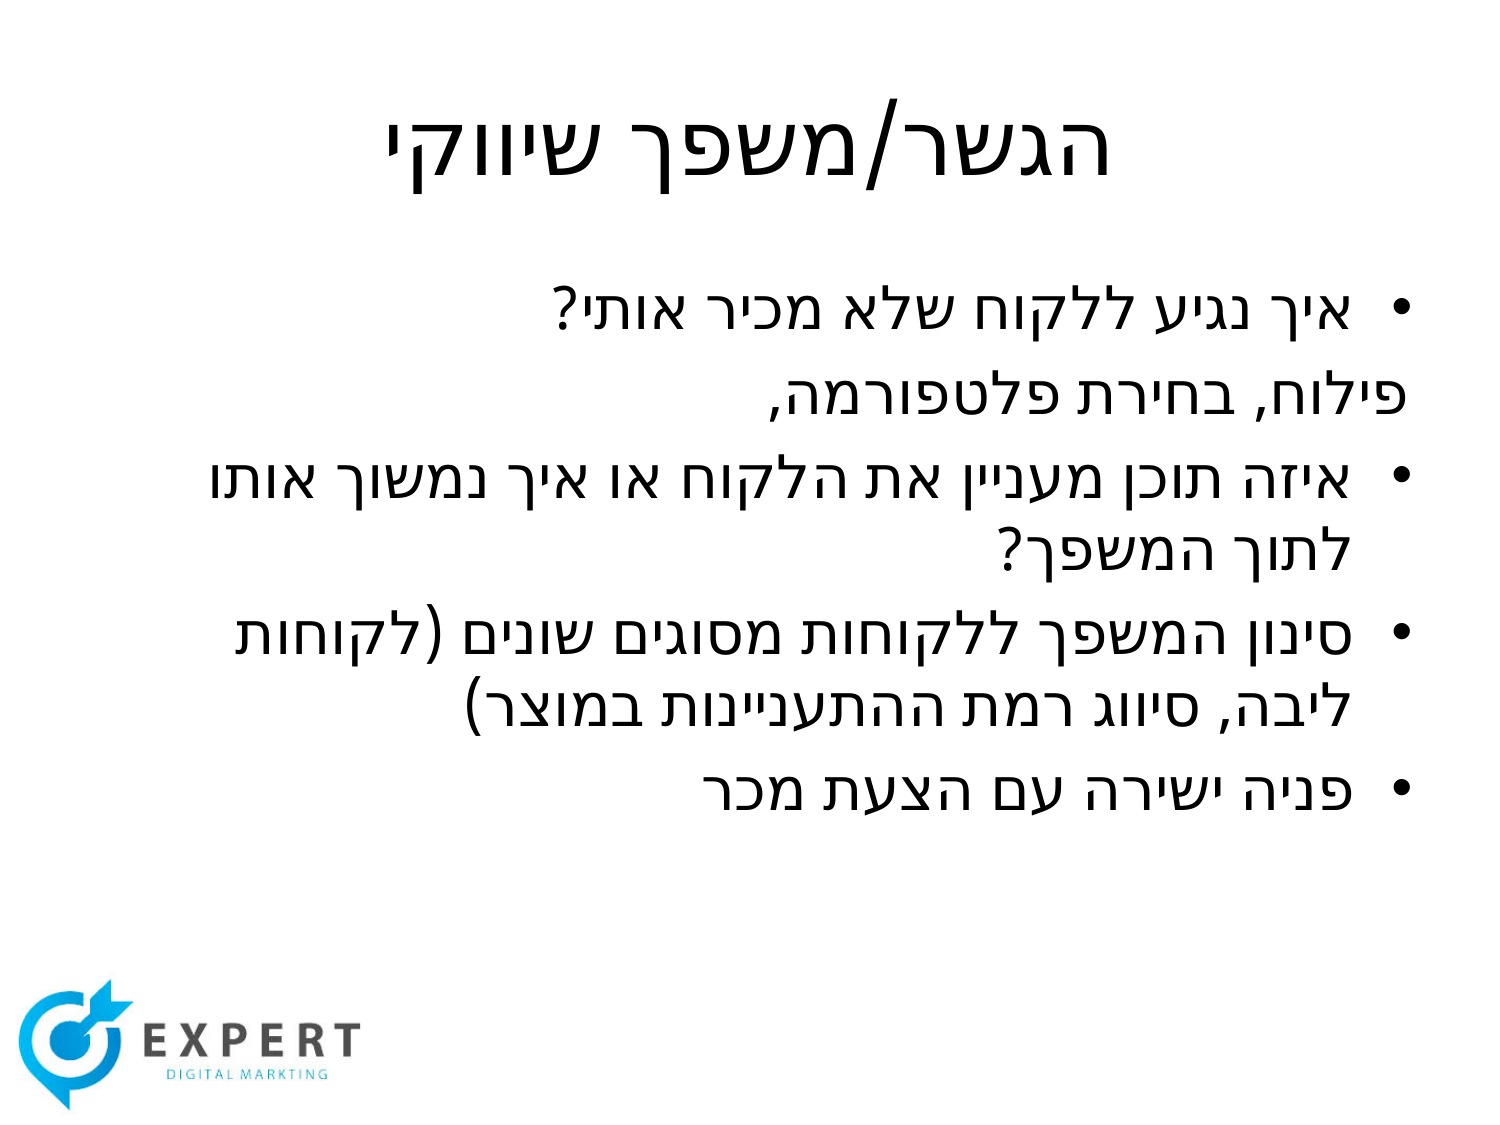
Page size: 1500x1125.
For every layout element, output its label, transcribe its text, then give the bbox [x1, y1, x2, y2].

title הגשר/משפך שיווקי [75, 45, 1425, 233]
picture [0, 963, 379, 1125]
list איך נגיע ללקוח שלא מכיר אותי? פילוח, בחירת פלטפורמה, איזה תוכן מעניין את הלקוח או איך נמשוך אותו לתוך המשפך? סינון המשפך ללקוחות מסוגים שונים (לקוחות ליבה, סיווג רמת ההתעניינות במוצר) פניה ישירה עם הצעת מכר [75, 262, 1425, 1005]
